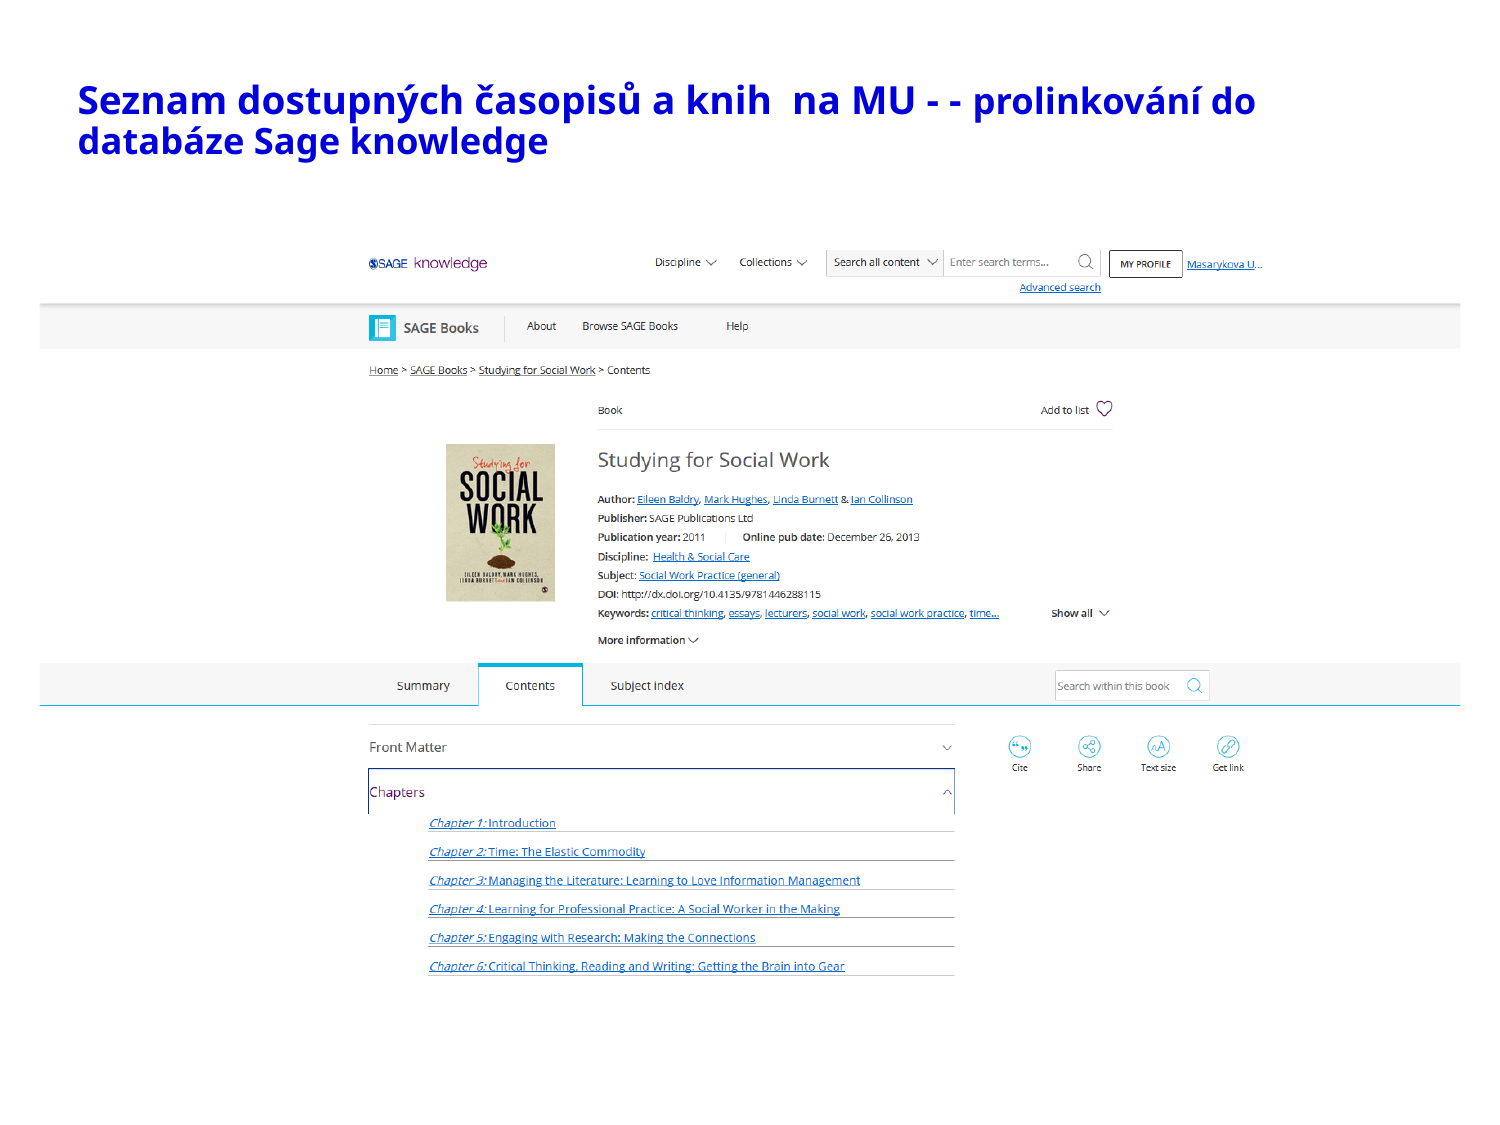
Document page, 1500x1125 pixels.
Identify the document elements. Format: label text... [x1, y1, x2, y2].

title Seznam dostupných časopisů a knih na MU - - prolinkování do databáze Sage knowledge [62, 27, 1445, 236]
picture [39, 250, 1461, 982]
